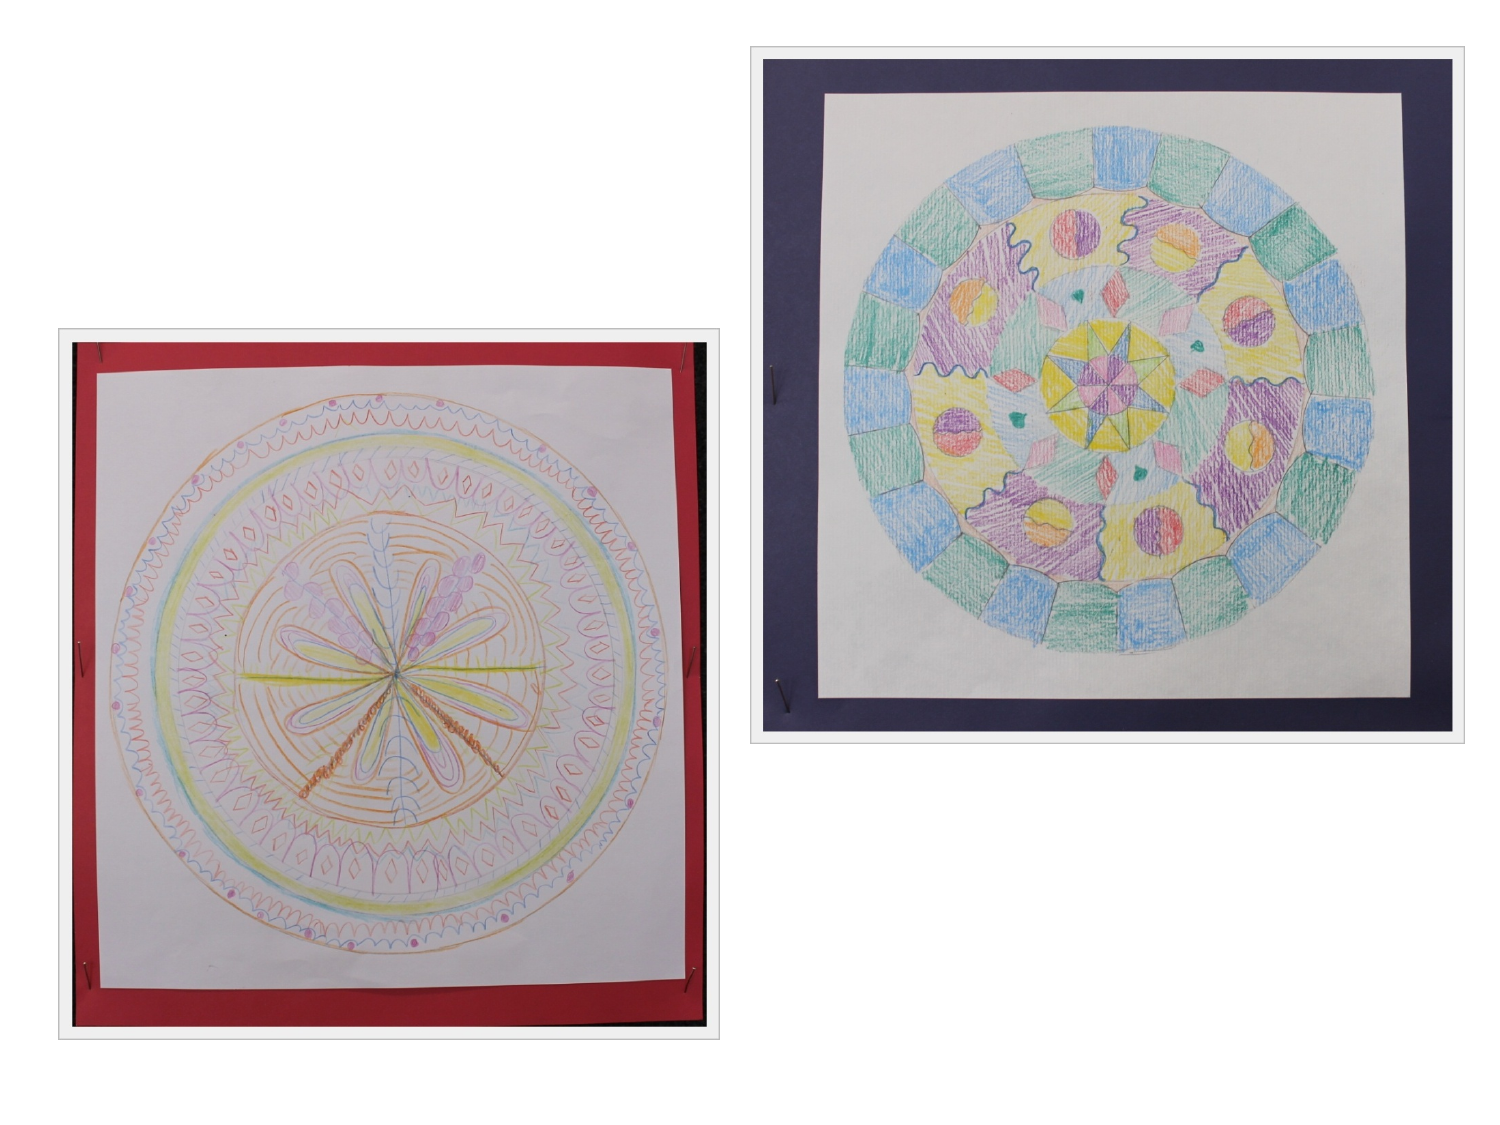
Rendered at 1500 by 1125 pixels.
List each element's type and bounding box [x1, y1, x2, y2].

picture [749, 46, 1465, 745]
picture [58, 327, 721, 1040]
